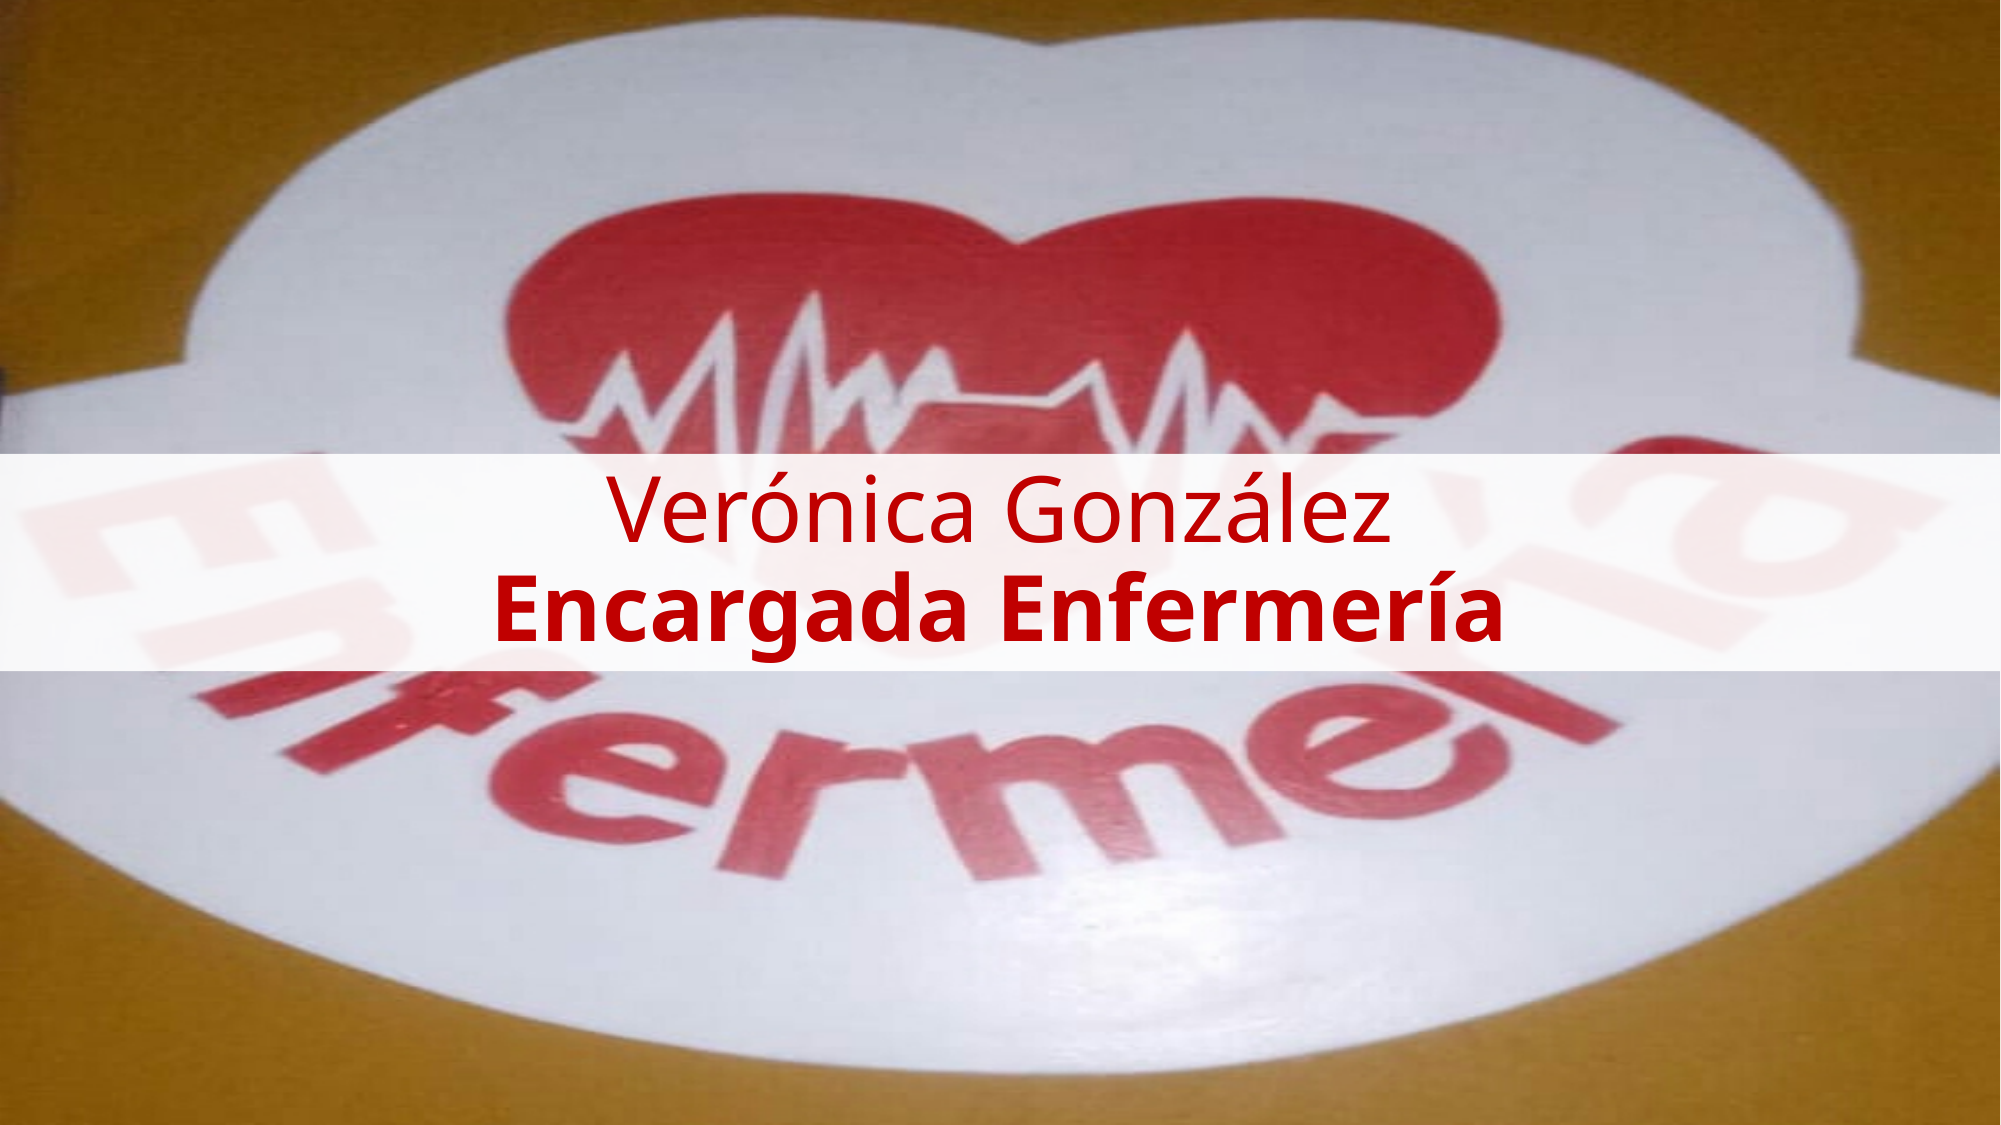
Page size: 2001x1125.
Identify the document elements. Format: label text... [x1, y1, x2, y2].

title Verónica González Encargada Enfermería [0, 453, 2000, 672]
picture [0, 0, 2001, 1125]
